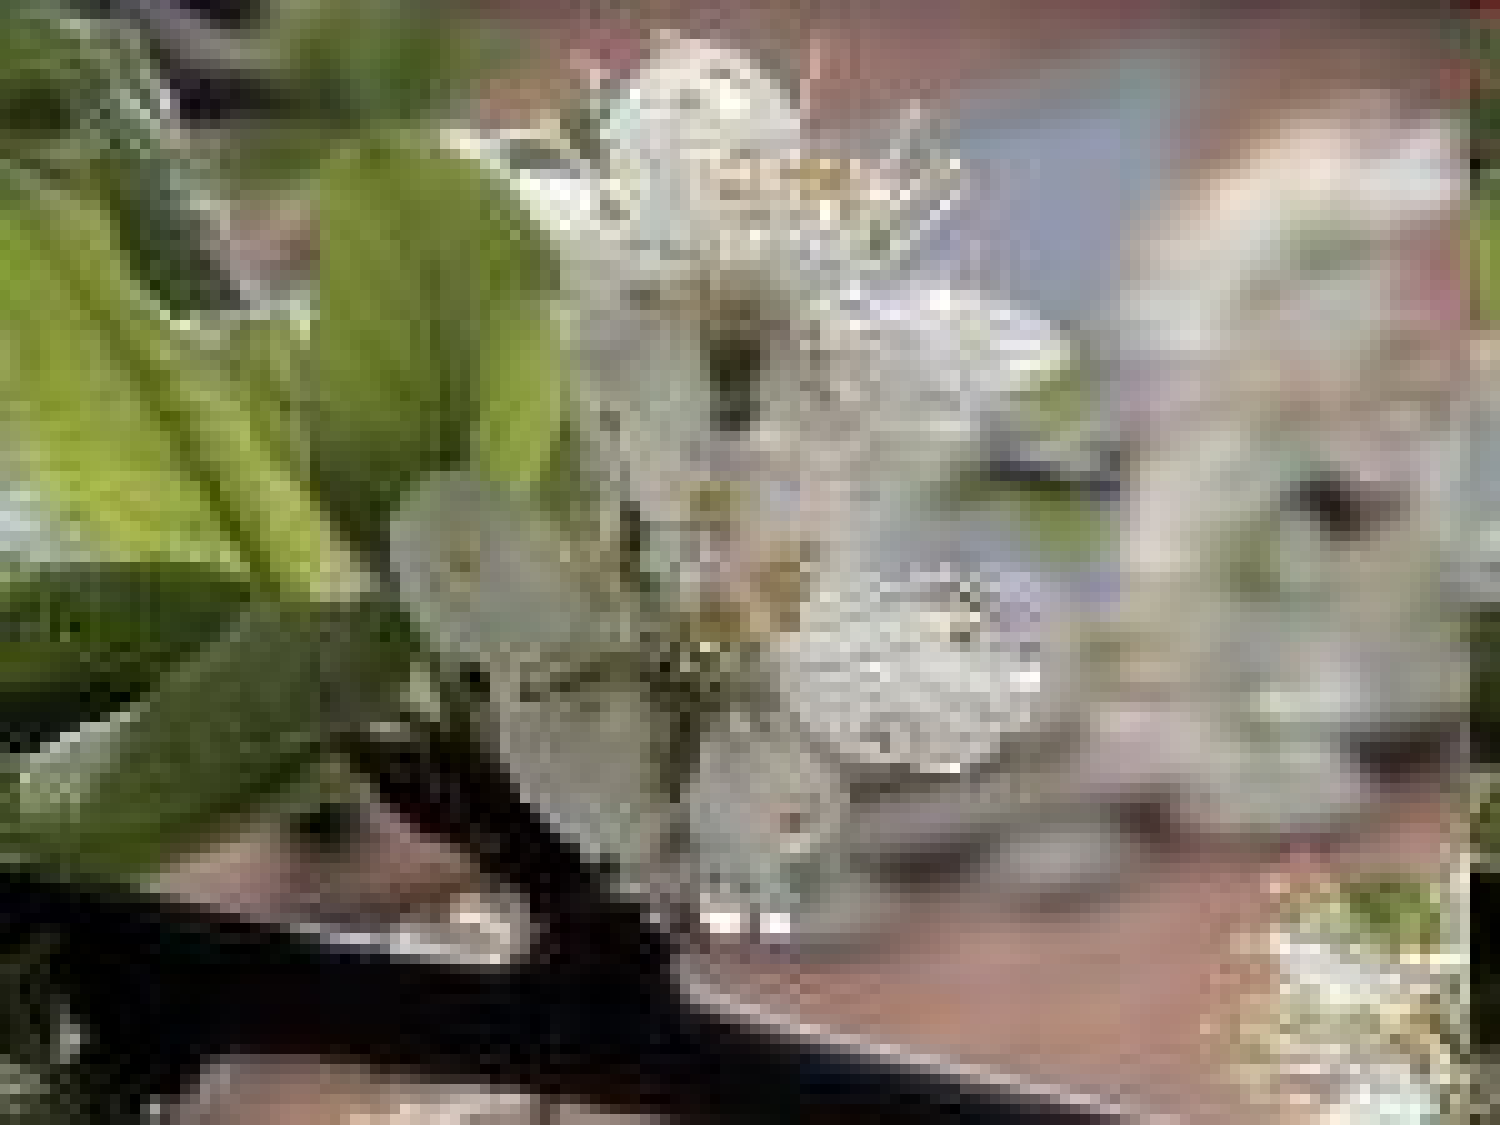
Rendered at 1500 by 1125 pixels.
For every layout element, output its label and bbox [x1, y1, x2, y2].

list [0, 0, 1500, 1125]
